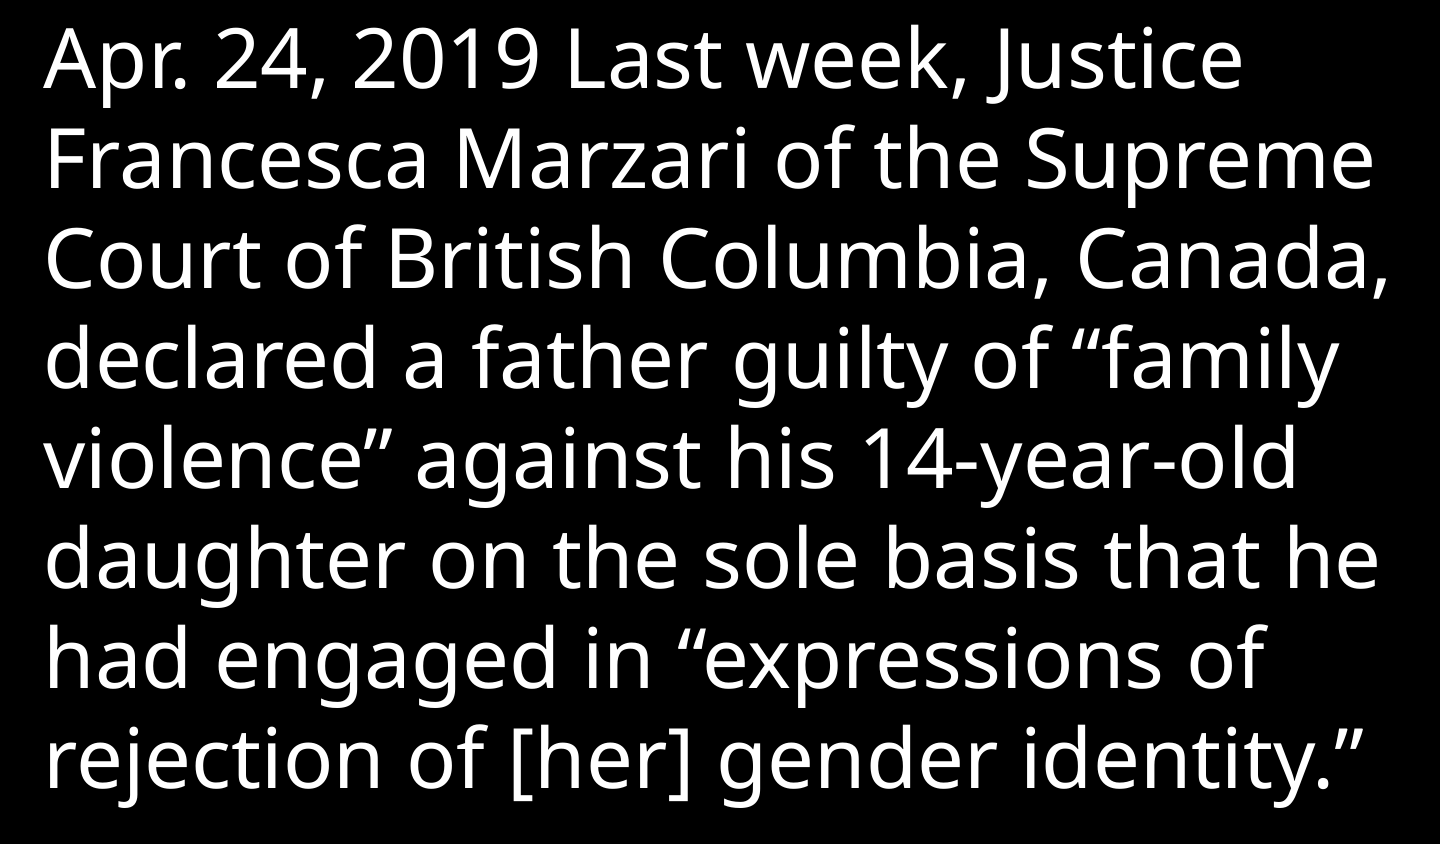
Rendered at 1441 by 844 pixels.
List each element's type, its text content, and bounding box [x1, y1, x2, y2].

subtitle Apr. 24, 2019 Last week, Justice Francesca Marzari of the Supreme Court of British Columbia, Canada, declared a father guilty of “family violence” against his 14-year-old daughter on the sole basis that he had engaged in “expressions of rejection of [her] gender identity.” [32, 0, 1408, 844]
